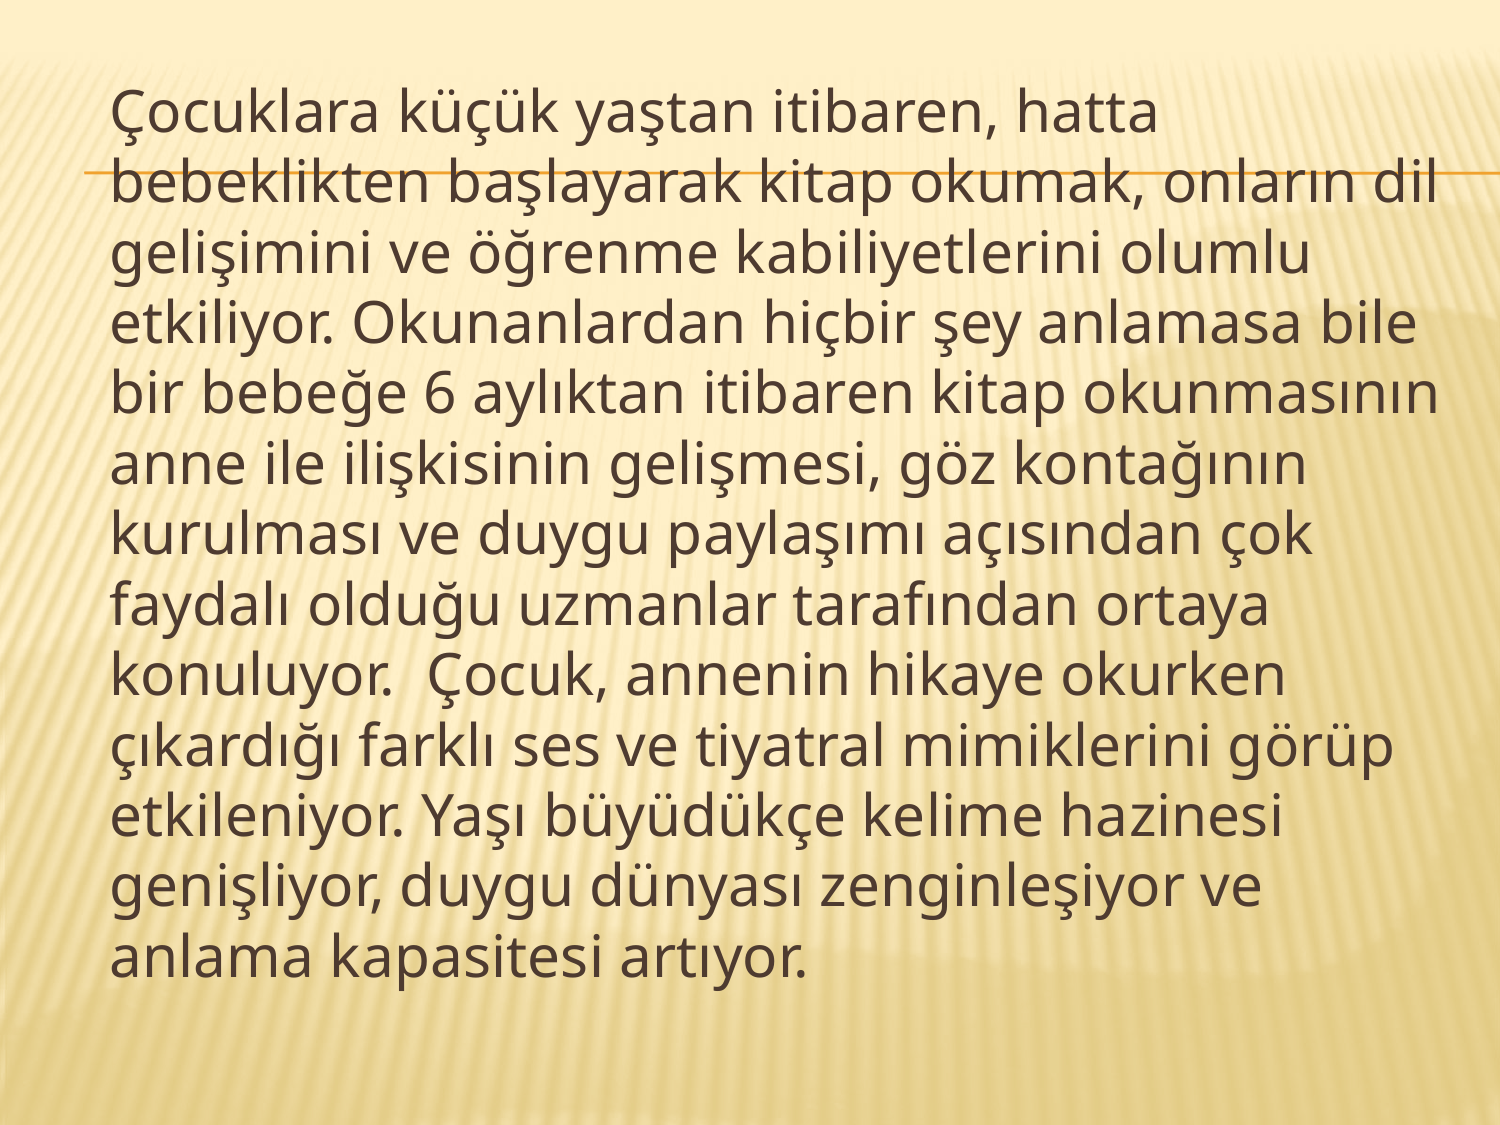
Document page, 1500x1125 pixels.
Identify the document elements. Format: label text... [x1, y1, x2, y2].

list Çocuklara küçük yaştan itibaren, hatta bebeklikten başlayarak kitap okumak, onların dil gelişimini ve öğrenme kabiliyetlerini olumlu etkiliyor. Okunanlardan hiçbir şey anlamasa bile bir bebeğe 6 aylıktan itibaren kitap okunmasının anne ile ilişkisinin gelişmesi, göz kontağının kurulması ve duygu paylaşımı açısından çok faydalı olduğu uzmanlar tarafından ortaya konuluyor. Çocuk, annenin hikaye okurken çıkardığı farklı ses ve tiyatral mimiklerini görüp etkileniyor. Yaşı büyüdükçe kelime hazinesi genişliyor, duygu dünyası zenginleşiyor ve anlama kapasitesi artıyor. [41, 66, 1500, 1005]
